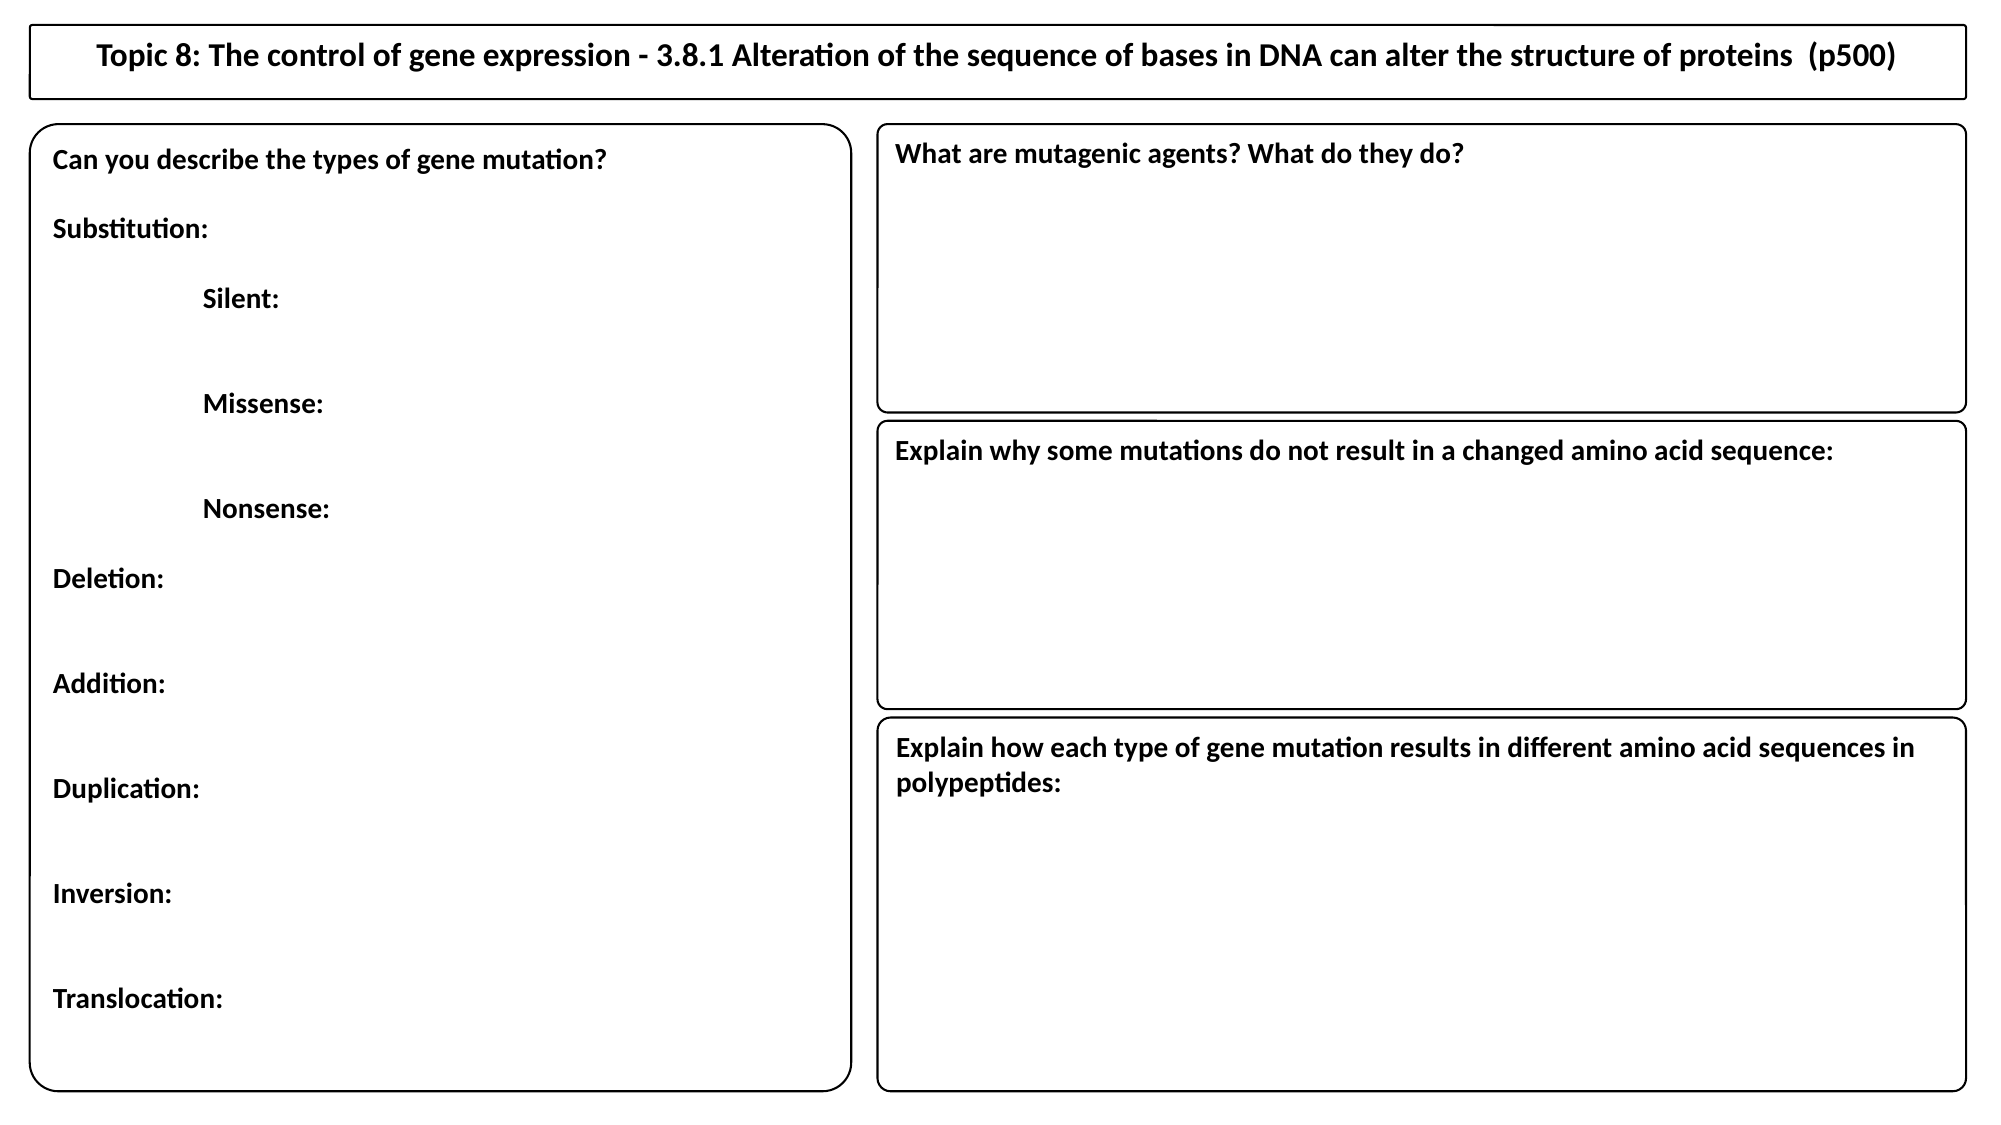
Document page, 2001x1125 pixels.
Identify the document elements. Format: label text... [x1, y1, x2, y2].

text_box Explain how each type of gene mutation results in different amino acid sequences in polypeptides: [876, 716, 1968, 1093]
text_box What are mutagenic agents? What do they do? [876, 123, 1968, 414]
text_box Explain why some mutations do not result in a changed amino acid sequence: [876, 419, 1968, 711]
text_box Can you describe the types of gene mutation? Substitution: Silent: Missense: Nonsense: Deletion: Addition: Duplication: Inversion: Translocation: [28, 123, 853, 1093]
text_box Topic 8: The control of gene expression - 3.8.1 Alteration of the sequence of bases in DNA can alter the structure of proteins (p500) [28, 23, 1968, 101]
